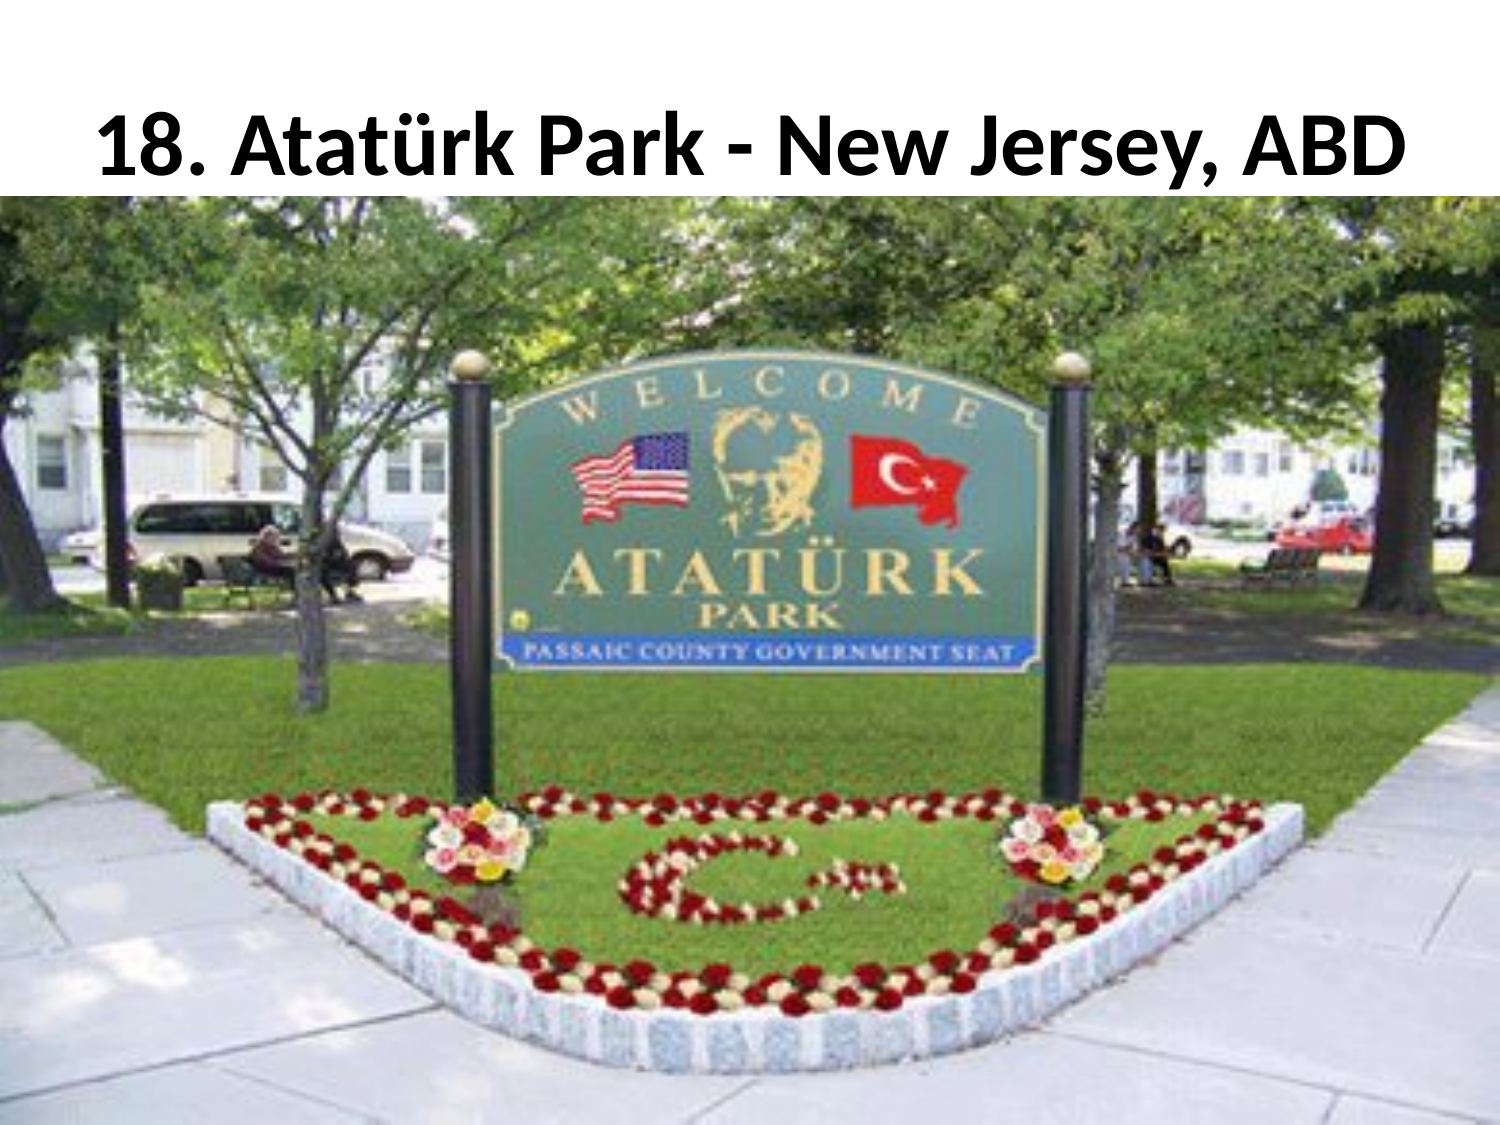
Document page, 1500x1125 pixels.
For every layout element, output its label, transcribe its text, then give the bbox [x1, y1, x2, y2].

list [0, 195, 1500, 1125]
title 18. Atatürk Park - New Jersey, ABD [75, 45, 1425, 194]
